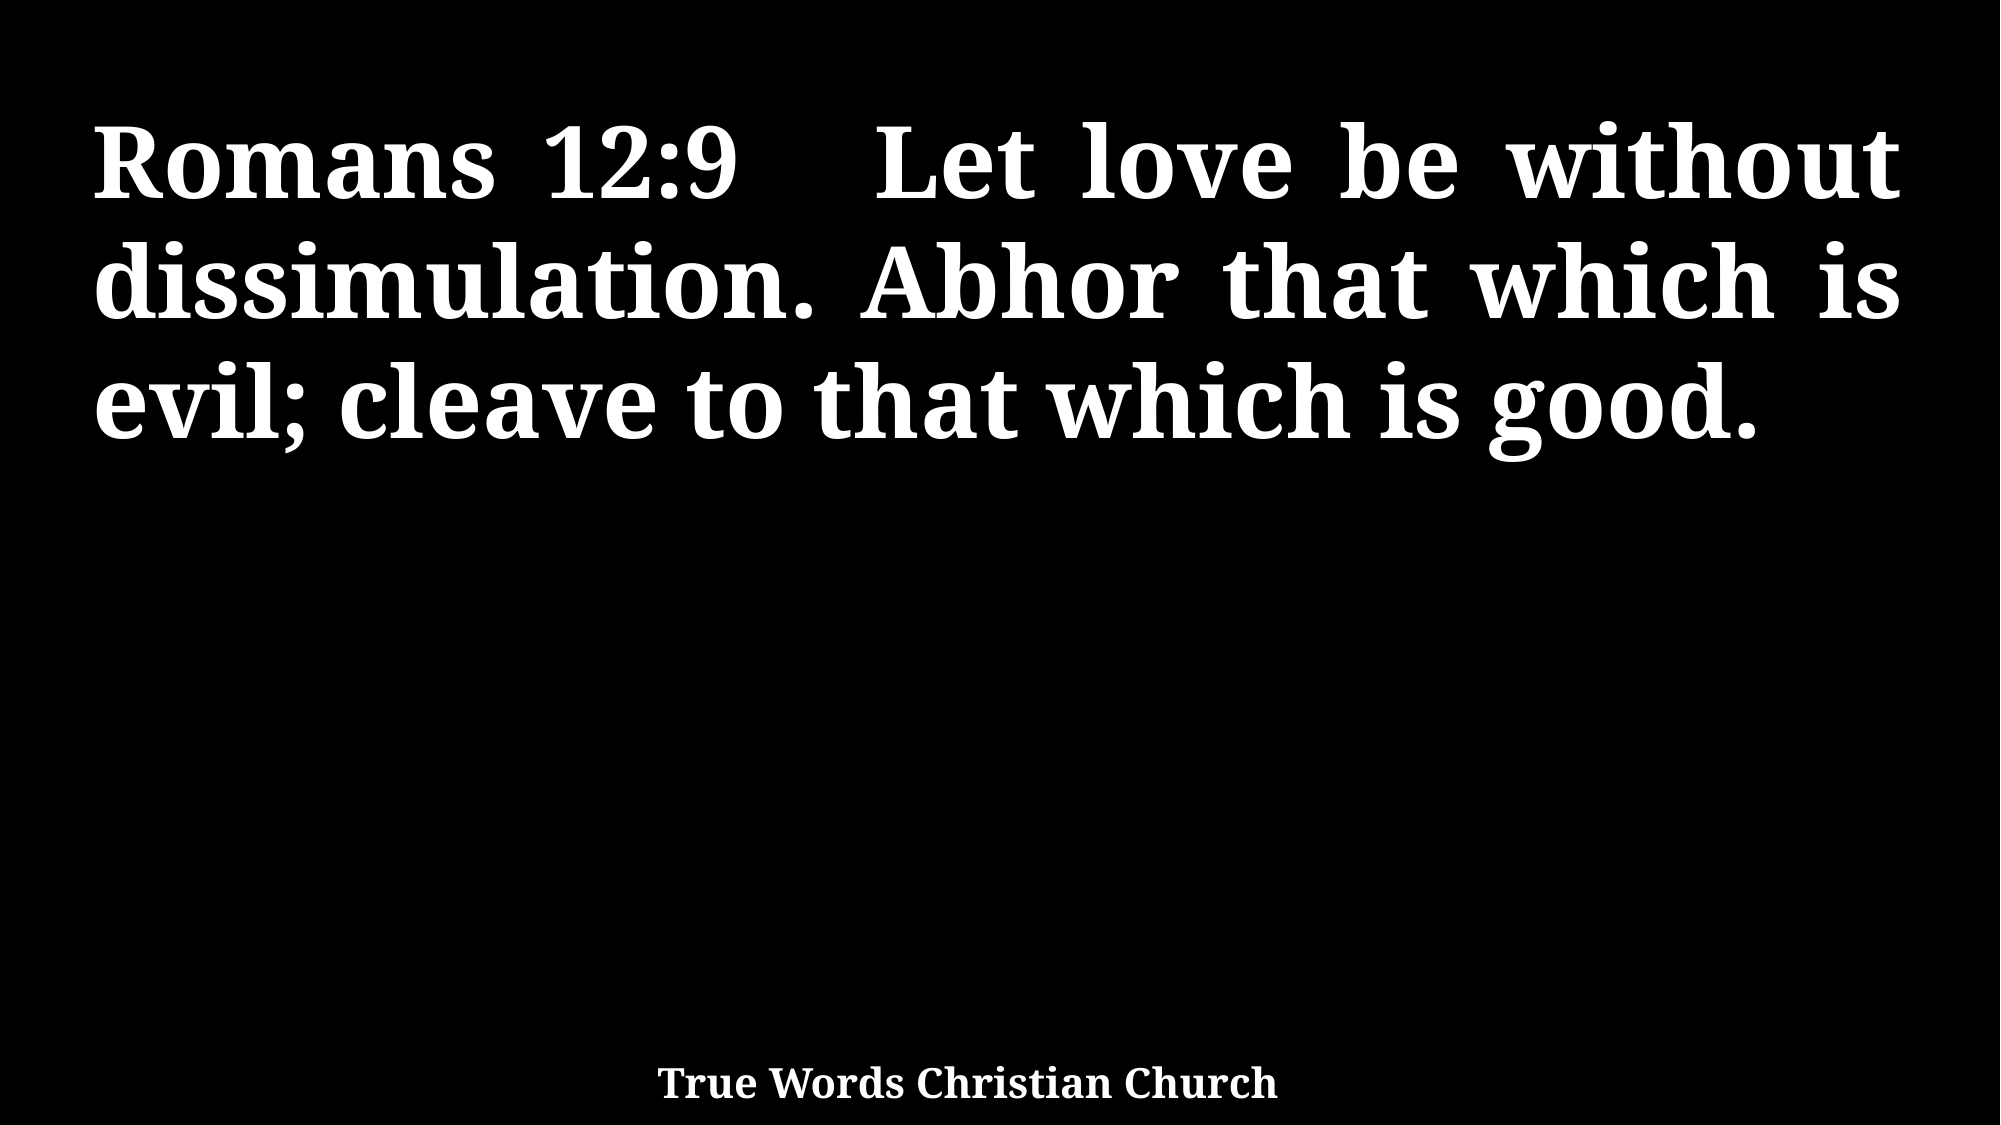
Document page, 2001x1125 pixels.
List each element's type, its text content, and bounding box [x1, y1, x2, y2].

text_box Romans 12:9 Let love be without dissimulation. Abhor that which is evil; cleave to that which is good. [78, 90, 1920, 466]
text_box True Words Christian Church [642, 1049, 1294, 1114]
